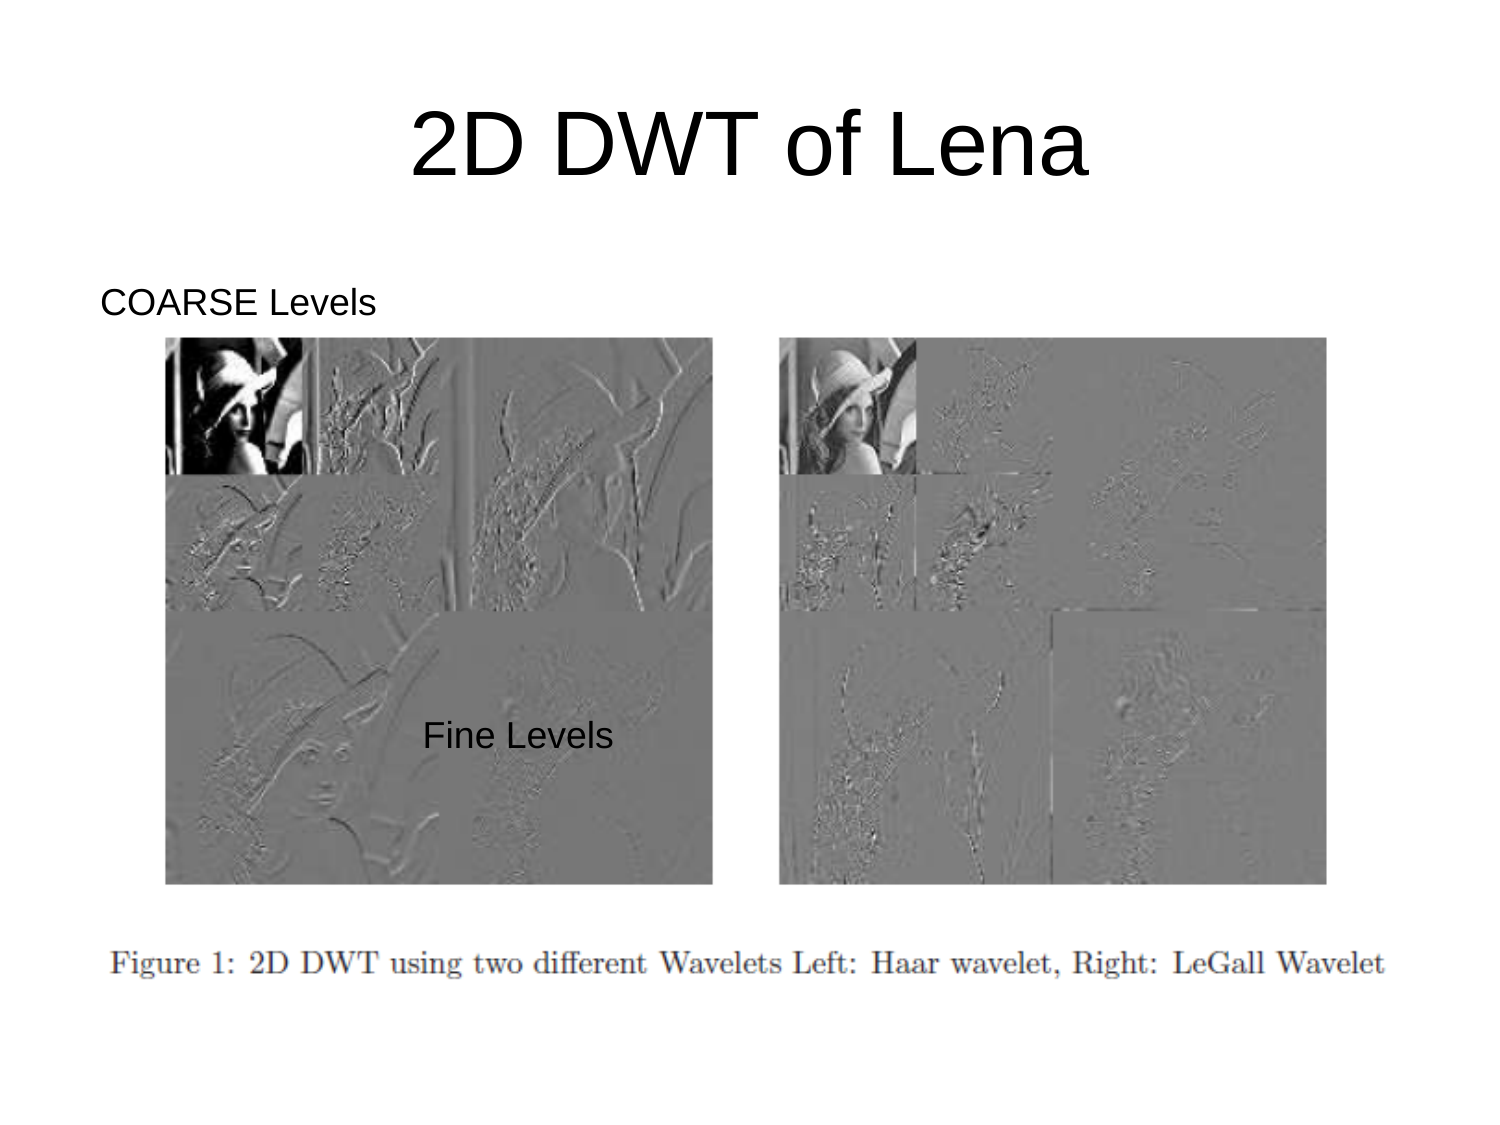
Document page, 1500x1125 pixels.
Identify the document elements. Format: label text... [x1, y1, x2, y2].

picture [52, 314, 1447, 1005]
title 2D DWT of Lena [75, 45, 1425, 233]
text_box COARSE Levels [85, 270, 392, 312]
